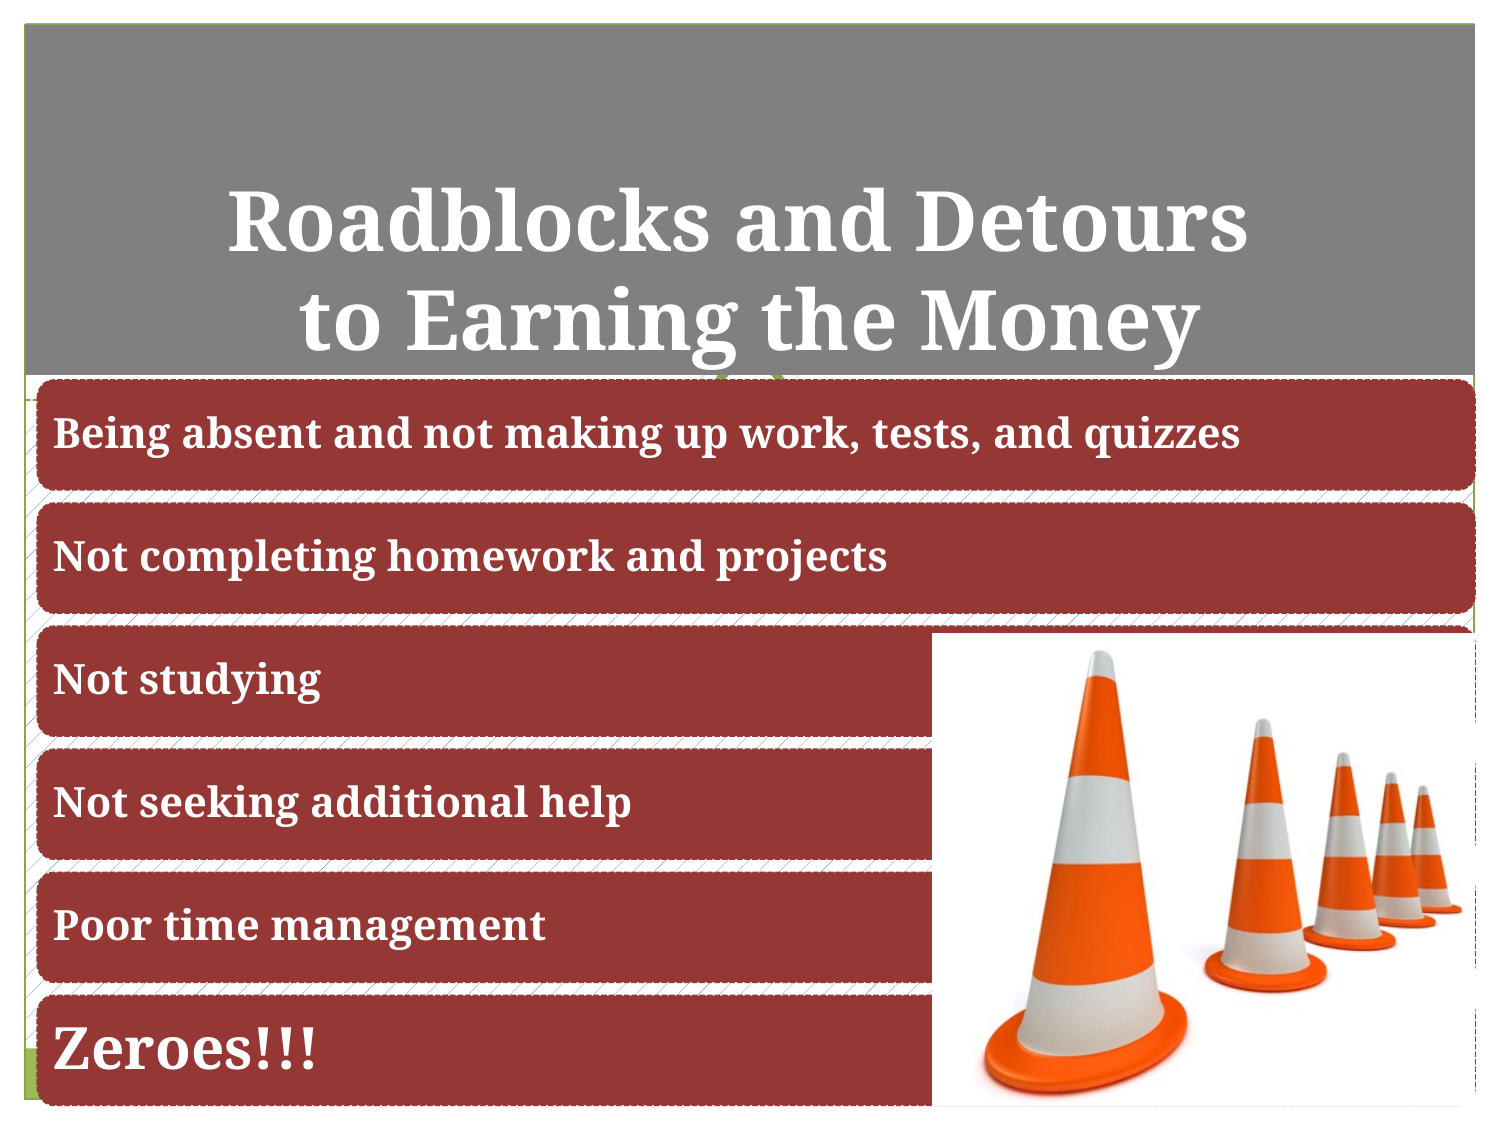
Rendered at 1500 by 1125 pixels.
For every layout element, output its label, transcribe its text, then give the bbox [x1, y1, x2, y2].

title Roadblocks and Detours to Earning the Money [24, 24, 1475, 375]
picture [932, 633, 1476, 1106]
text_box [37, 379, 1476, 1106]
